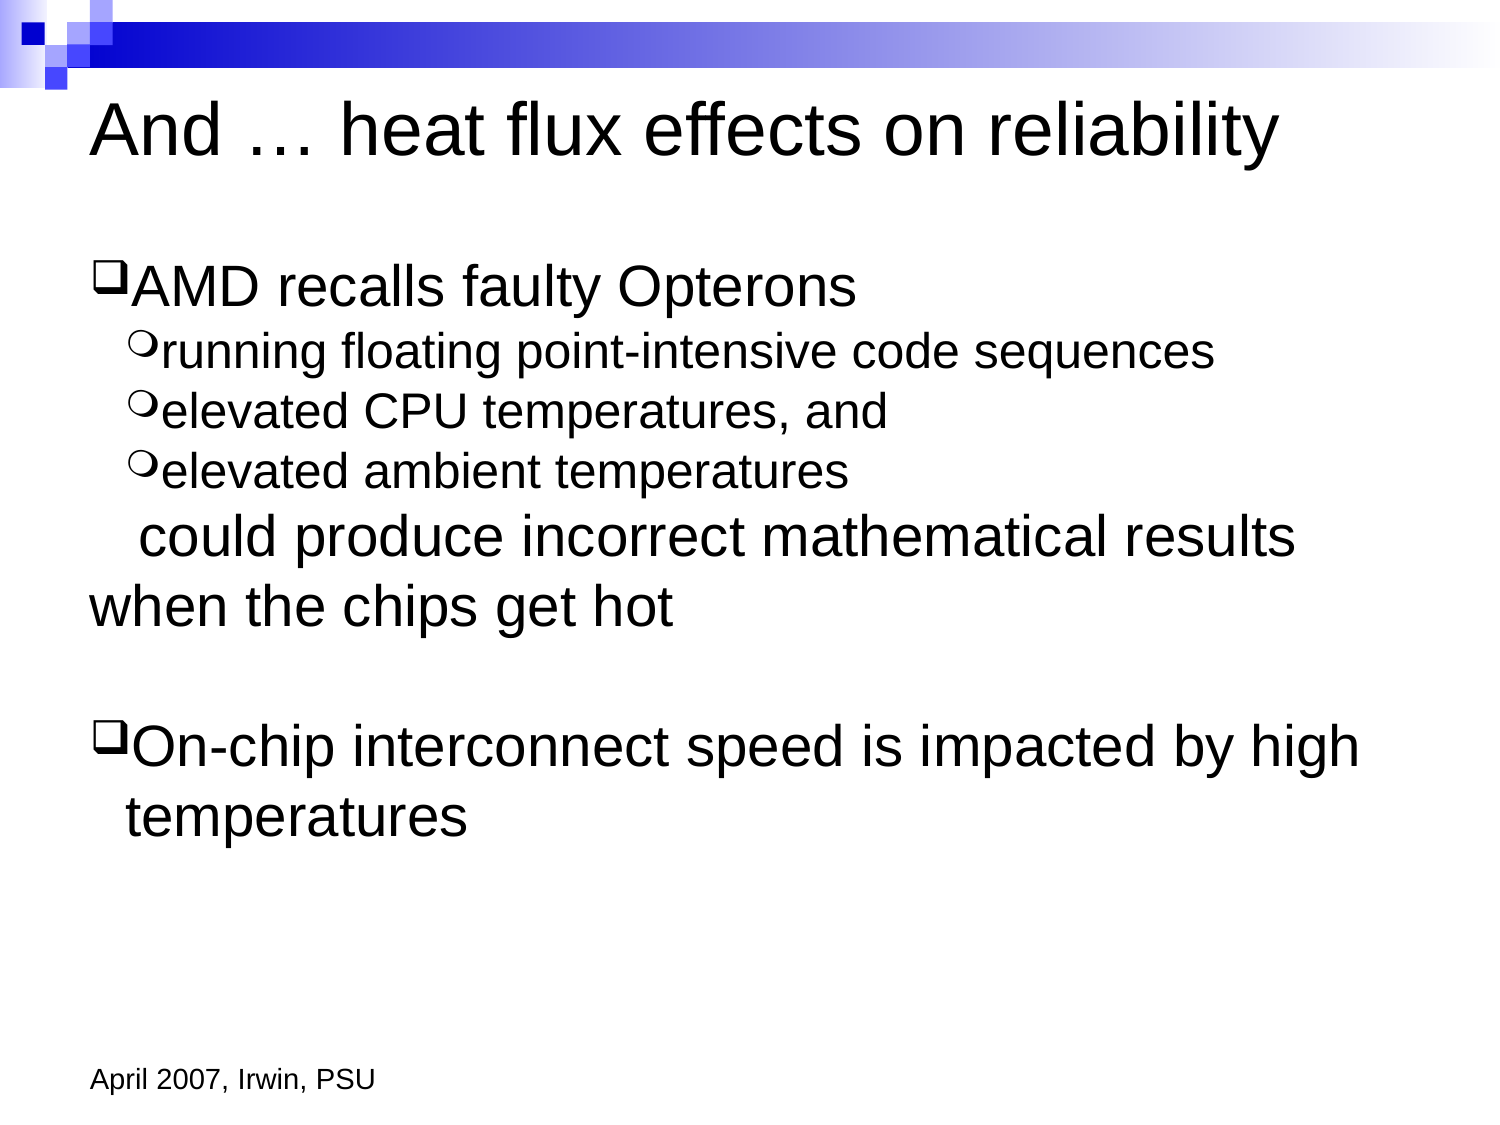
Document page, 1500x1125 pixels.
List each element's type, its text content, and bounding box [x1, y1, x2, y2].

text_box And … heat flux effects on reliability [74, 74, 1425, 175]
text_box NIC [618, 22, 622, 67]
text_box April 2007, Irwin, PSU [75, 1024, 425, 1103]
text_box AMD recalls faulty Opterons running floating point-intensive code sequences elevated CPU temperatures, and elevated ambient temperatures could produce incorrect mathematical results when the chips get hot On-chip interconnect speed is impacted by high temperatures [74, 241, 1425, 1010]
